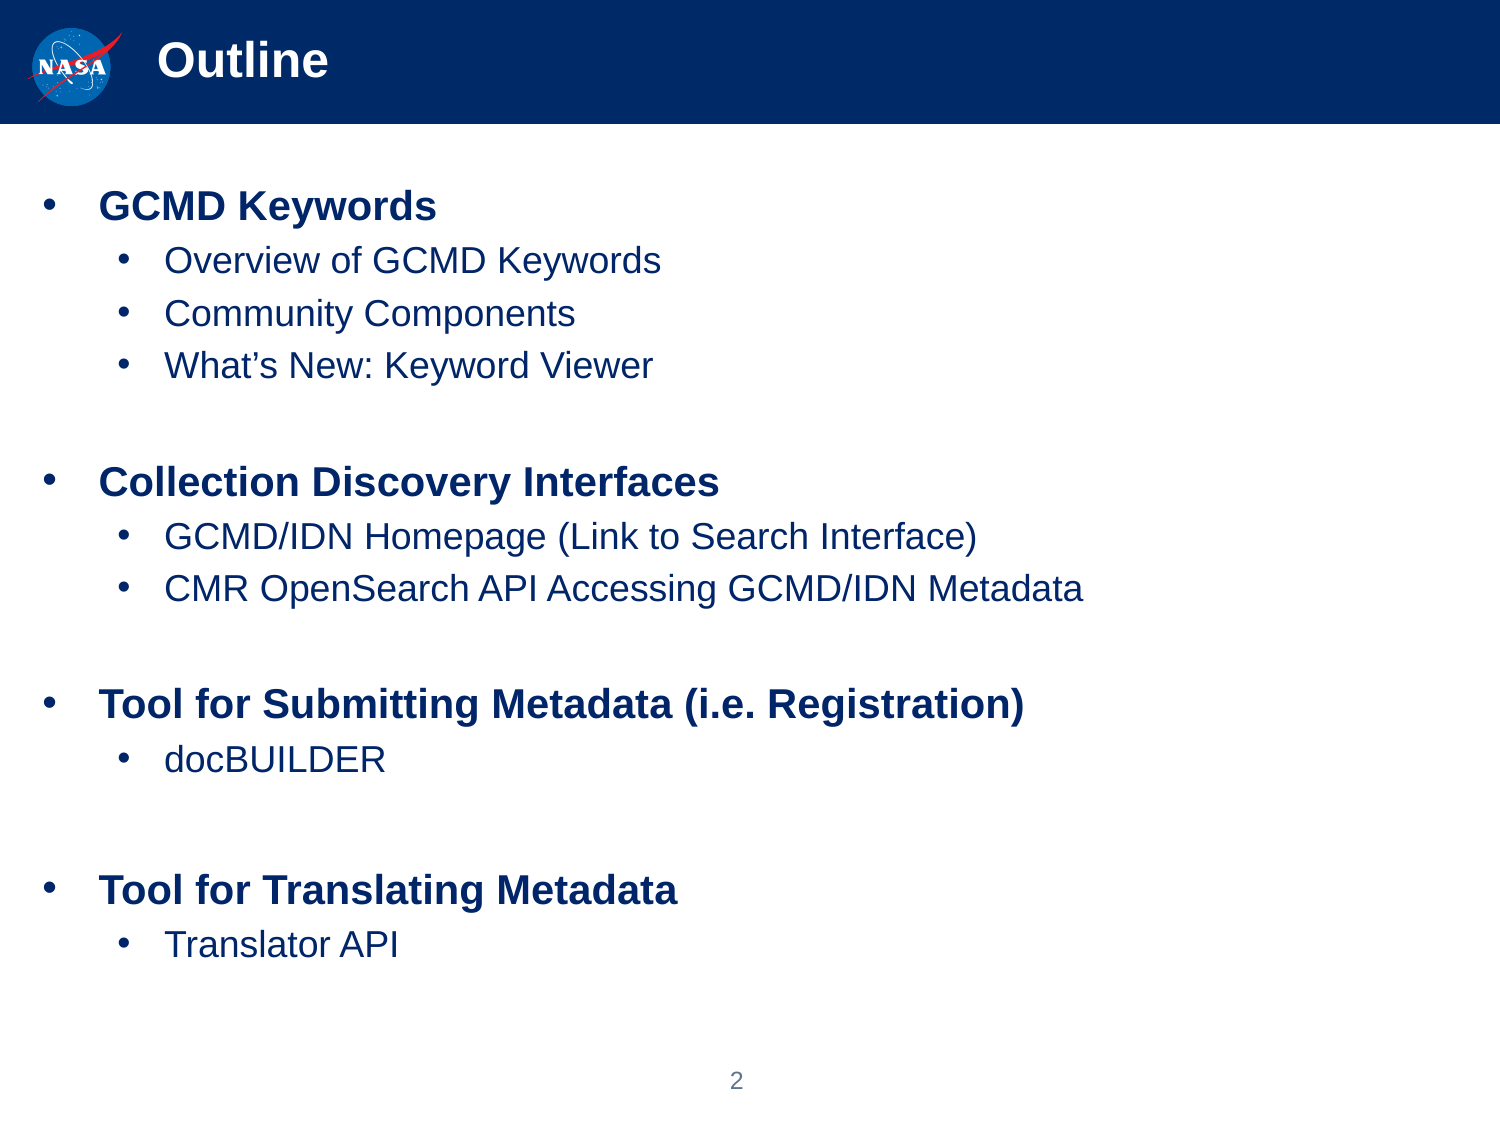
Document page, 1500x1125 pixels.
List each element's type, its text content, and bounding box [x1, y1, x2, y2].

picture [0, 0, 1500, 124]
title Outline [141, 16, 1446, 100]
slide_number 2 [580, 1076, 894, 1112]
list GCMD Keywords Overview of GCMD Keywords Community Components What’s New: Keyword Viewer Collection Discovery Interfaces GCMD/IDN Homepage (Link to Search Interface) CMR OpenSearch API Accessing GCMD/IDN Metadata Tool for Submitting Metadata (i.e. Registration) docBUILDER Tool for Translating Metadata Translator API [27, 133, 1479, 972]
